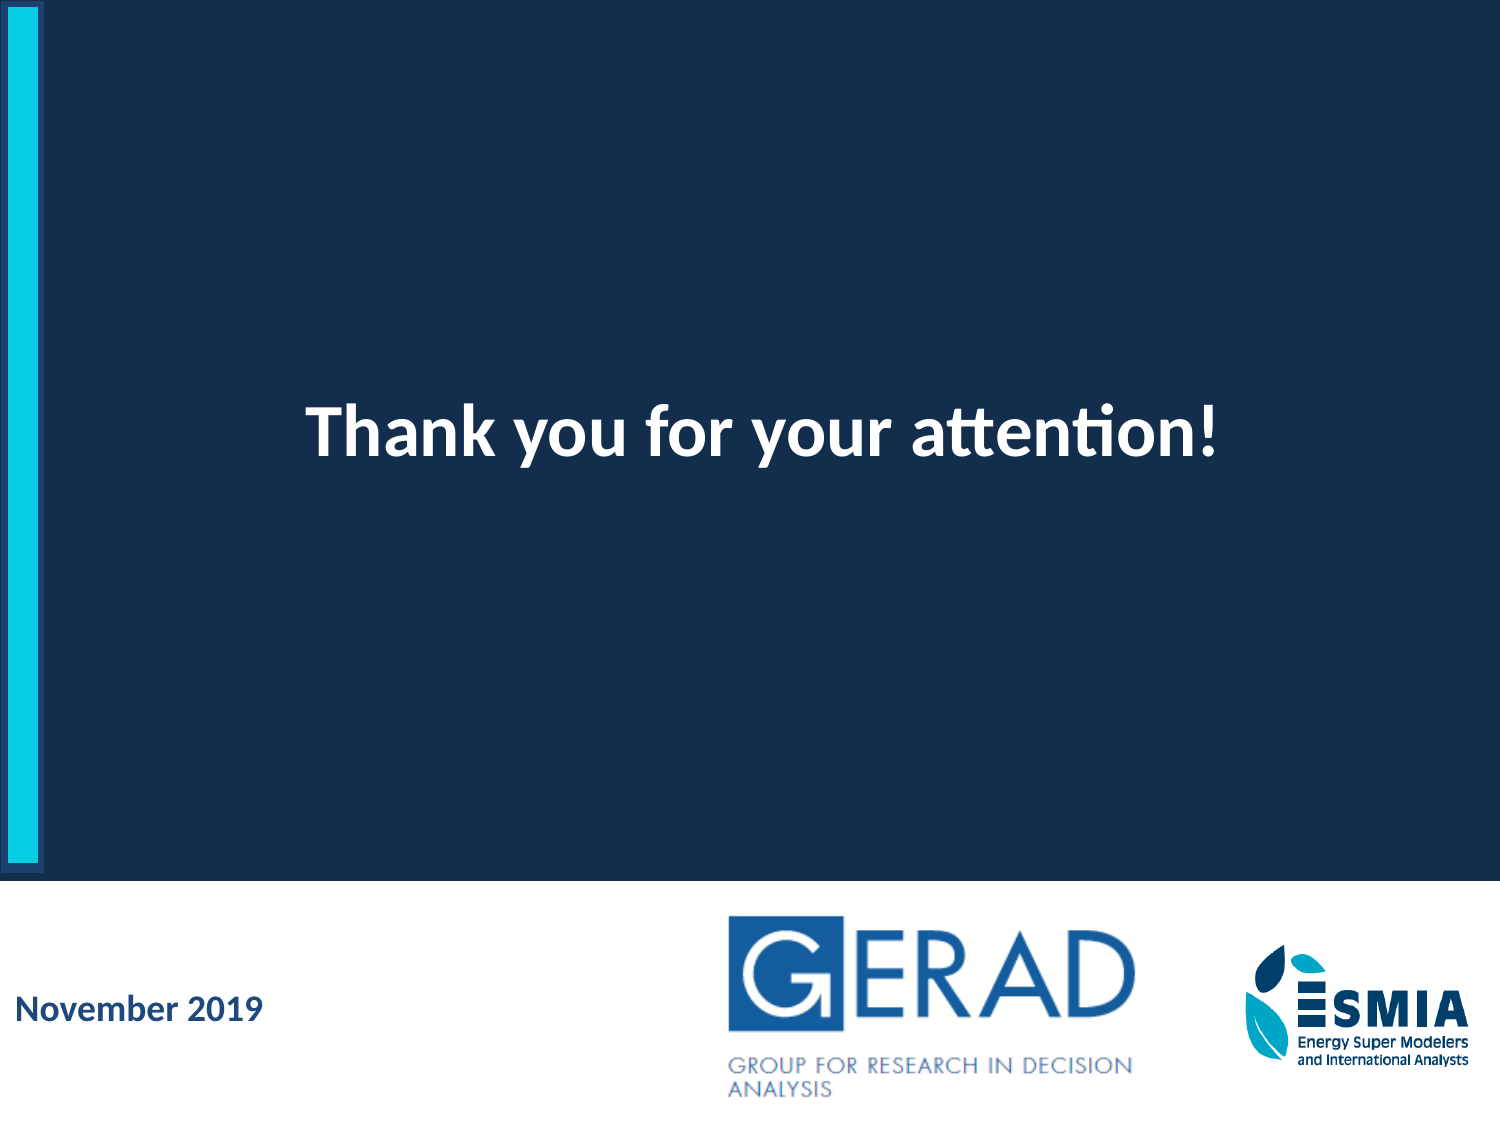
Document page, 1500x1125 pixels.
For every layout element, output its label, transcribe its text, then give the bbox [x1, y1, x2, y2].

picture [726, 907, 1143, 1105]
title Thank you for your attention! [53, 290, 1475, 563]
text_box [4, 4, 42, 867]
picture [1238, 940, 1475, 1072]
text_box November 2019 [0, 881, 1500, 1125]
